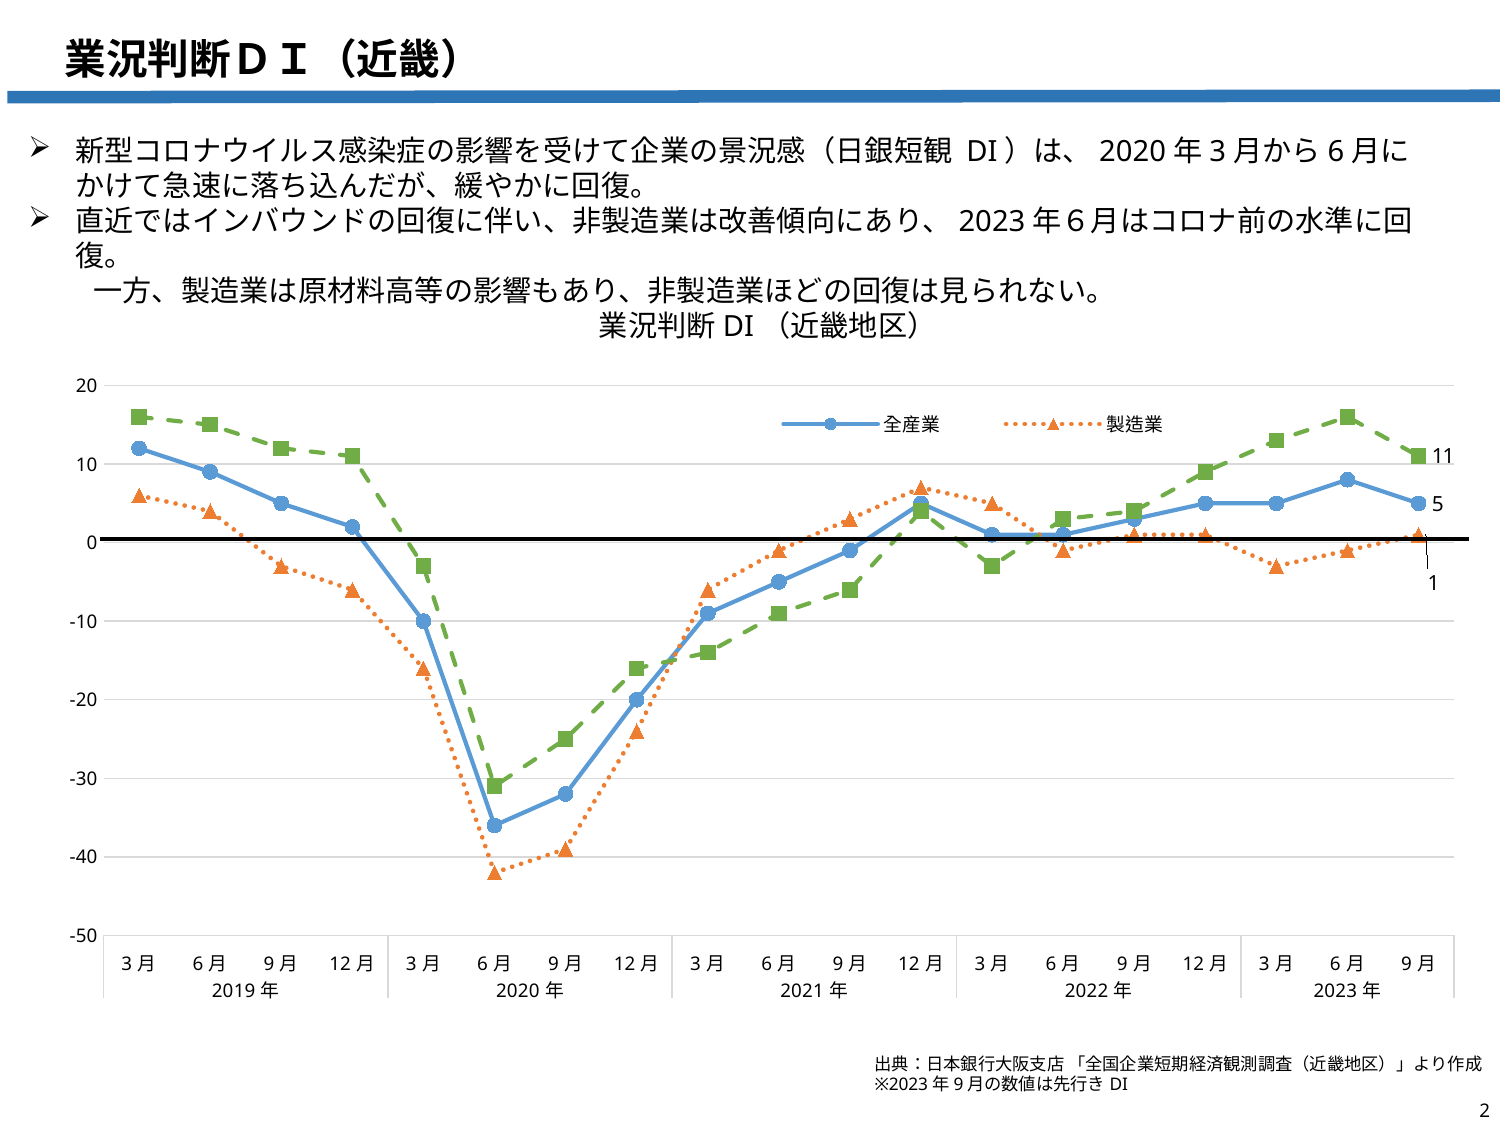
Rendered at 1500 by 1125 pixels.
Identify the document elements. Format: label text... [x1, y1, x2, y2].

text_box 新型コロナウイルス感染症の影響を受けて企業の景況感（日銀短観 DI）は、2020年3月から6月にかけて急速に落ち込んだが、緩やかに回復。 直近ではインバウンドの回復に伴い、非製造業は改善傾向にあり、2023年６月はコロナ前の水準に回復。 一方、製造業は原材料高等の影響もあり、非製造業ほどの回復は見られない。 [13, 125, 1454, 315]
slide_number 1 [1155, 1081, 1500, 1125]
text_box 出典：日本銀行大阪支店 「全国企業短期経済観測調査（近畿地区）」より作成 ※2023年9月の数値は先行きDI [859, 1045, 1500, 1102]
text_box 業況判断ＤＩ（近畿） [5, 104, 1391, 111]
chart [39, 350, 1470, 1046]
text_box 業況判断DI（近畿地区） [561, 299, 975, 348]
text_box 業況判断ＤＩ（近畿） [5, 5, 1391, 97]
